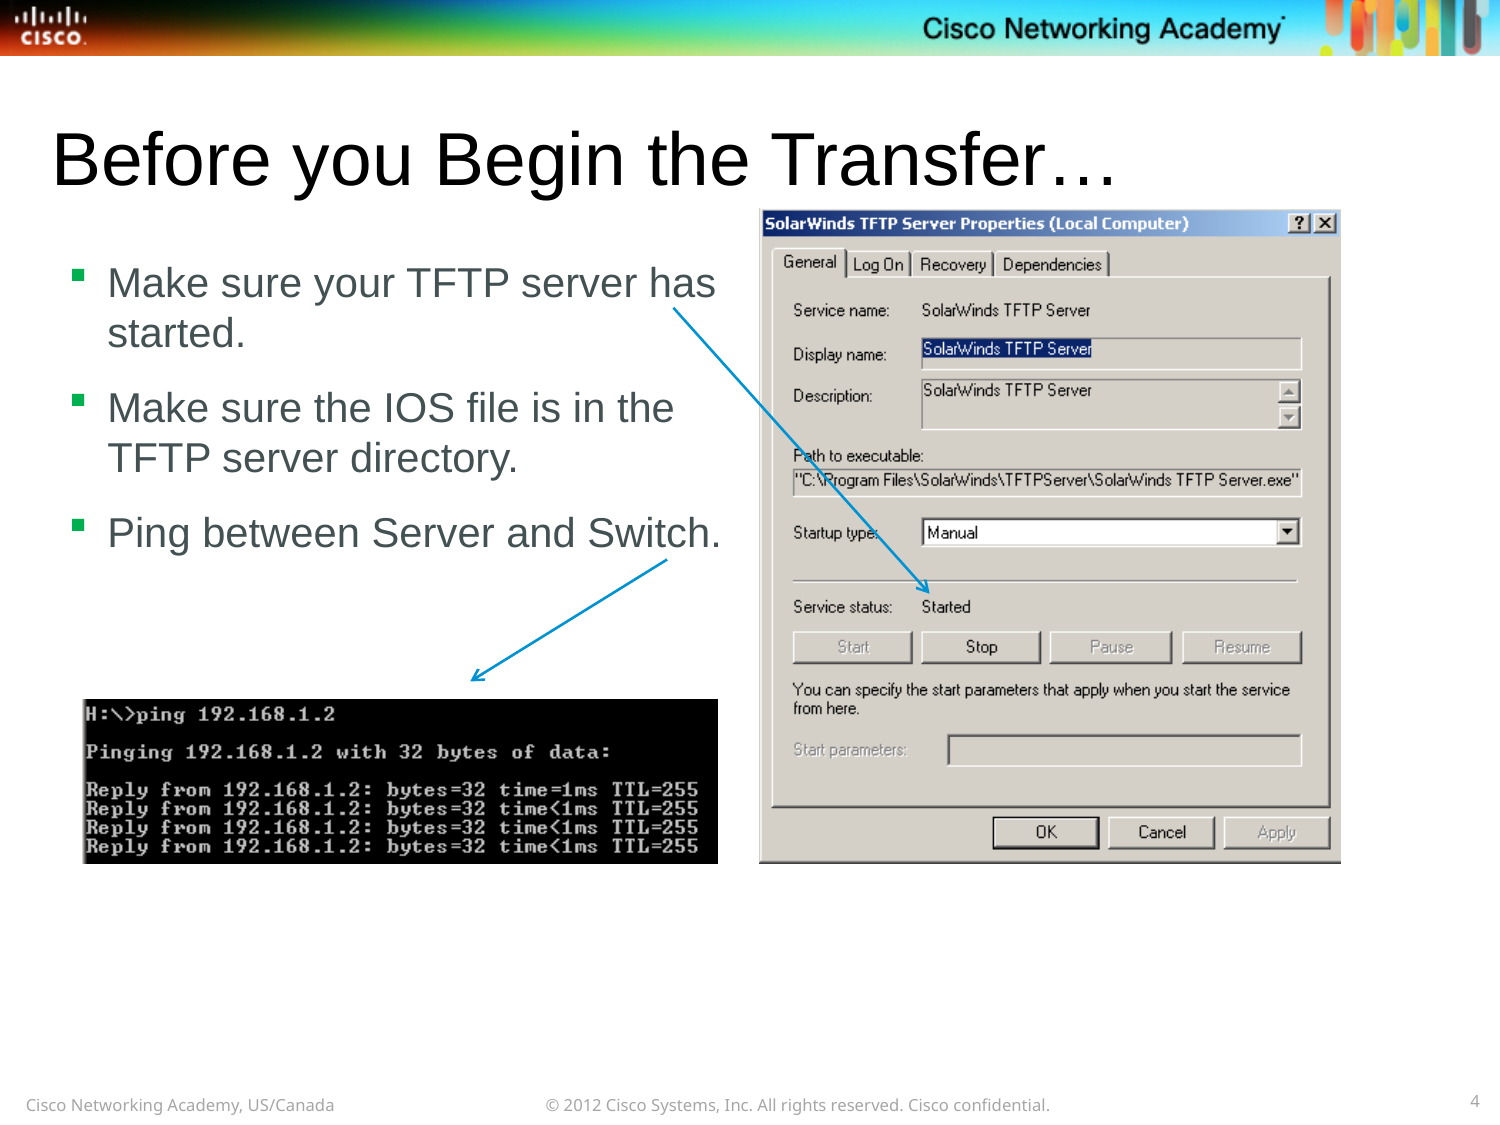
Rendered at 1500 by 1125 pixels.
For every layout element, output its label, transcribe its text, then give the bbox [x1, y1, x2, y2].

list Make sure your TFTP server has started. Make sure the IOS file is in the TFTP server directory. Ping between Server and Switch. [53, 248, 740, 1063]
picture [82, 699, 718, 864]
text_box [673, 307, 930, 594]
picture [759, 208, 1341, 864]
title Before you Begin the Transfer… [37, 70, 1500, 209]
picture [0, 0, 1500, 56]
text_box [469, 559, 668, 682]
